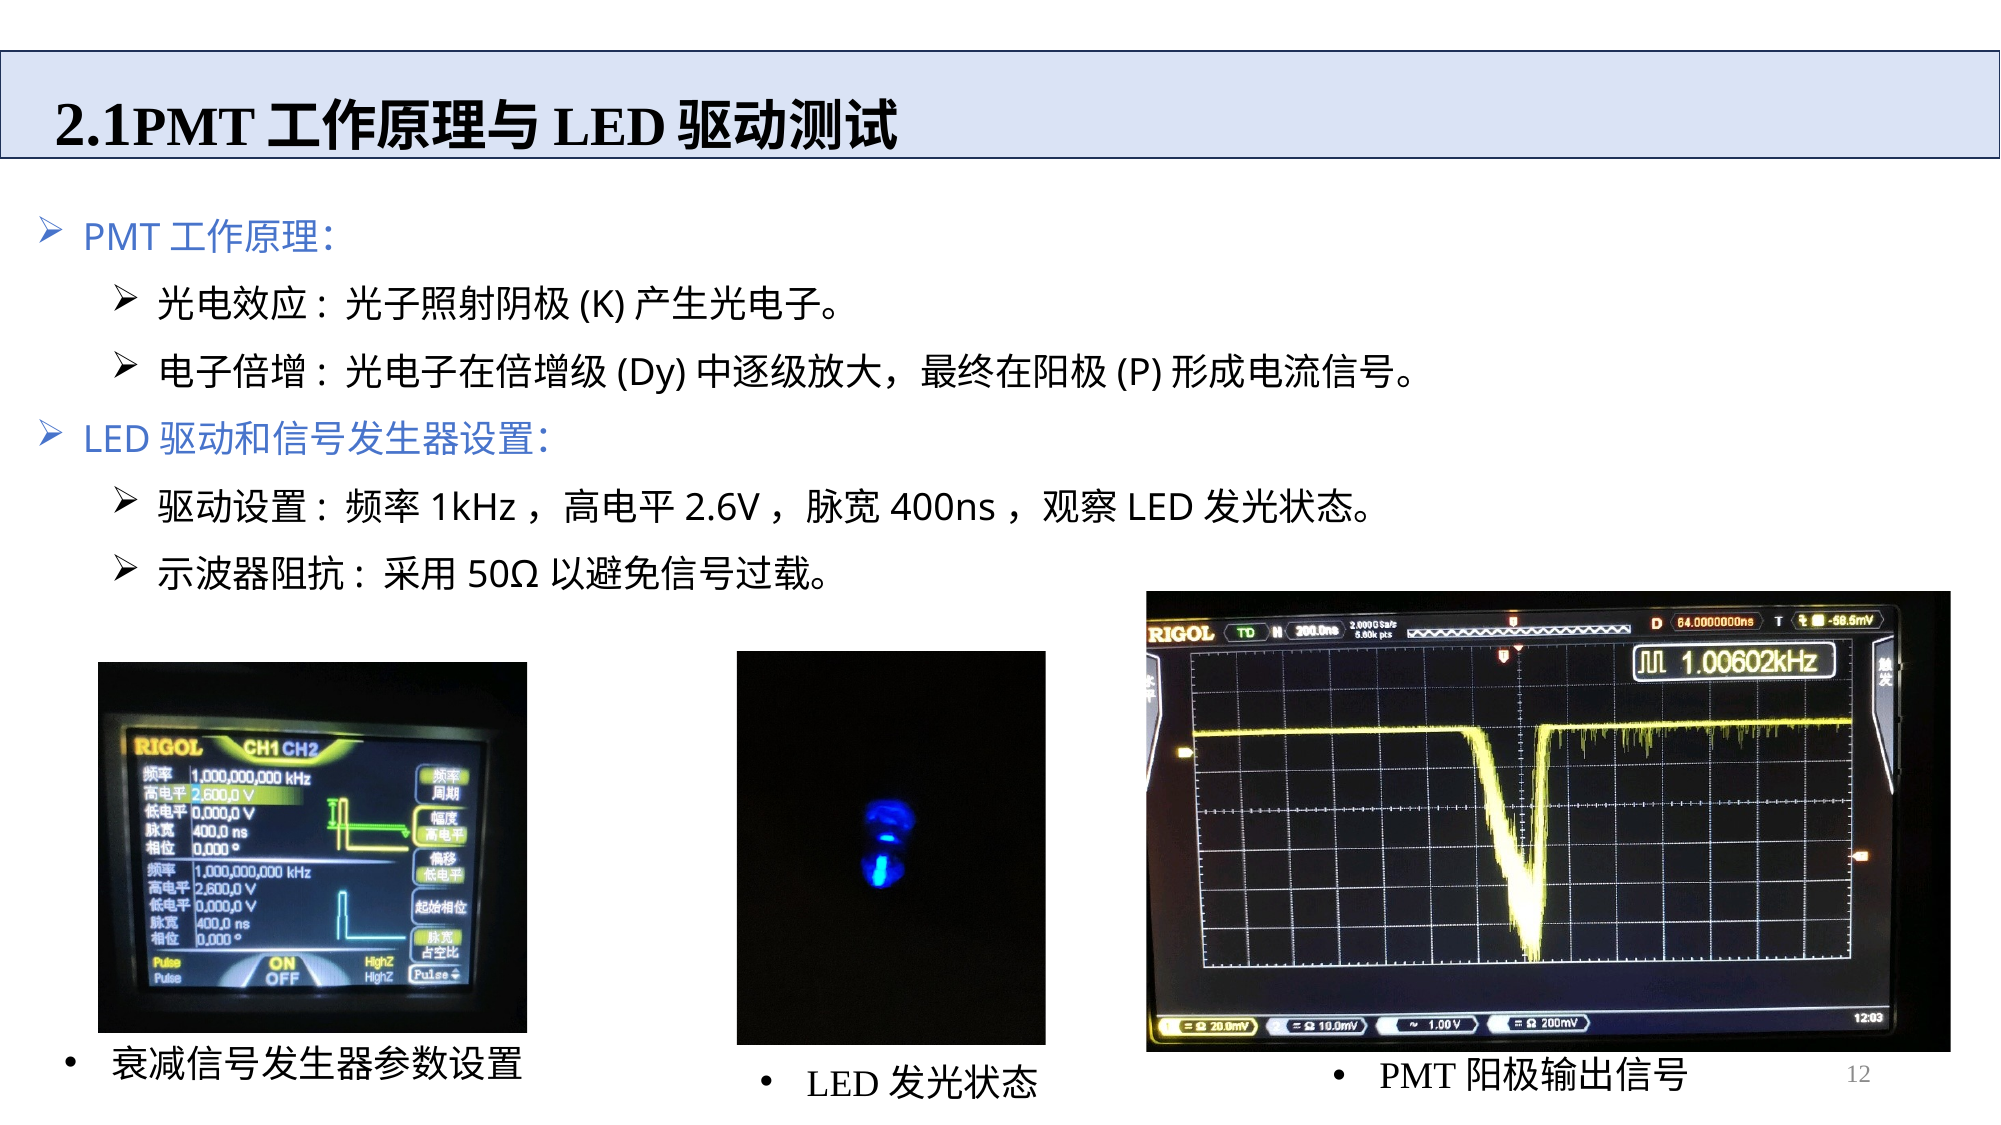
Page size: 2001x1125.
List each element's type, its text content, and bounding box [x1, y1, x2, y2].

picture [736, 651, 1046, 1045]
text_box PMT阳极输出信号 [1412, 1044, 1985, 1104]
title 2.1PMT工作原理与LED驱动测试 [54, 39, 1000, 159]
slide_number 12 [1436, 1052, 1886, 1103]
text_box [1000, 50, 2000, 159]
picture [98, 662, 528, 1034]
text_box 衰减信号发生器参数设置 [49, 1032, 716, 1092]
text_box [0, 50, 54, 159]
text_box PMT工作原理： 光电效应: 光子照射阴极(K)产生光电子。 电子倍增: 光电子在倍增级(Dy)中逐级放大，最终在阳极(P)形成电流信号。 LED驱动和信号发生器设置： 驱动设置: 频率1kHz，高电平2.6V，脉宽400ns，观察LED发光状态。 示波器阻抗: 采用50Ω以避免信号过载。 [21, 182, 1910, 603]
picture [1146, 590, 1951, 1052]
text_box LED发光状态 [744, 1051, 1412, 1111]
